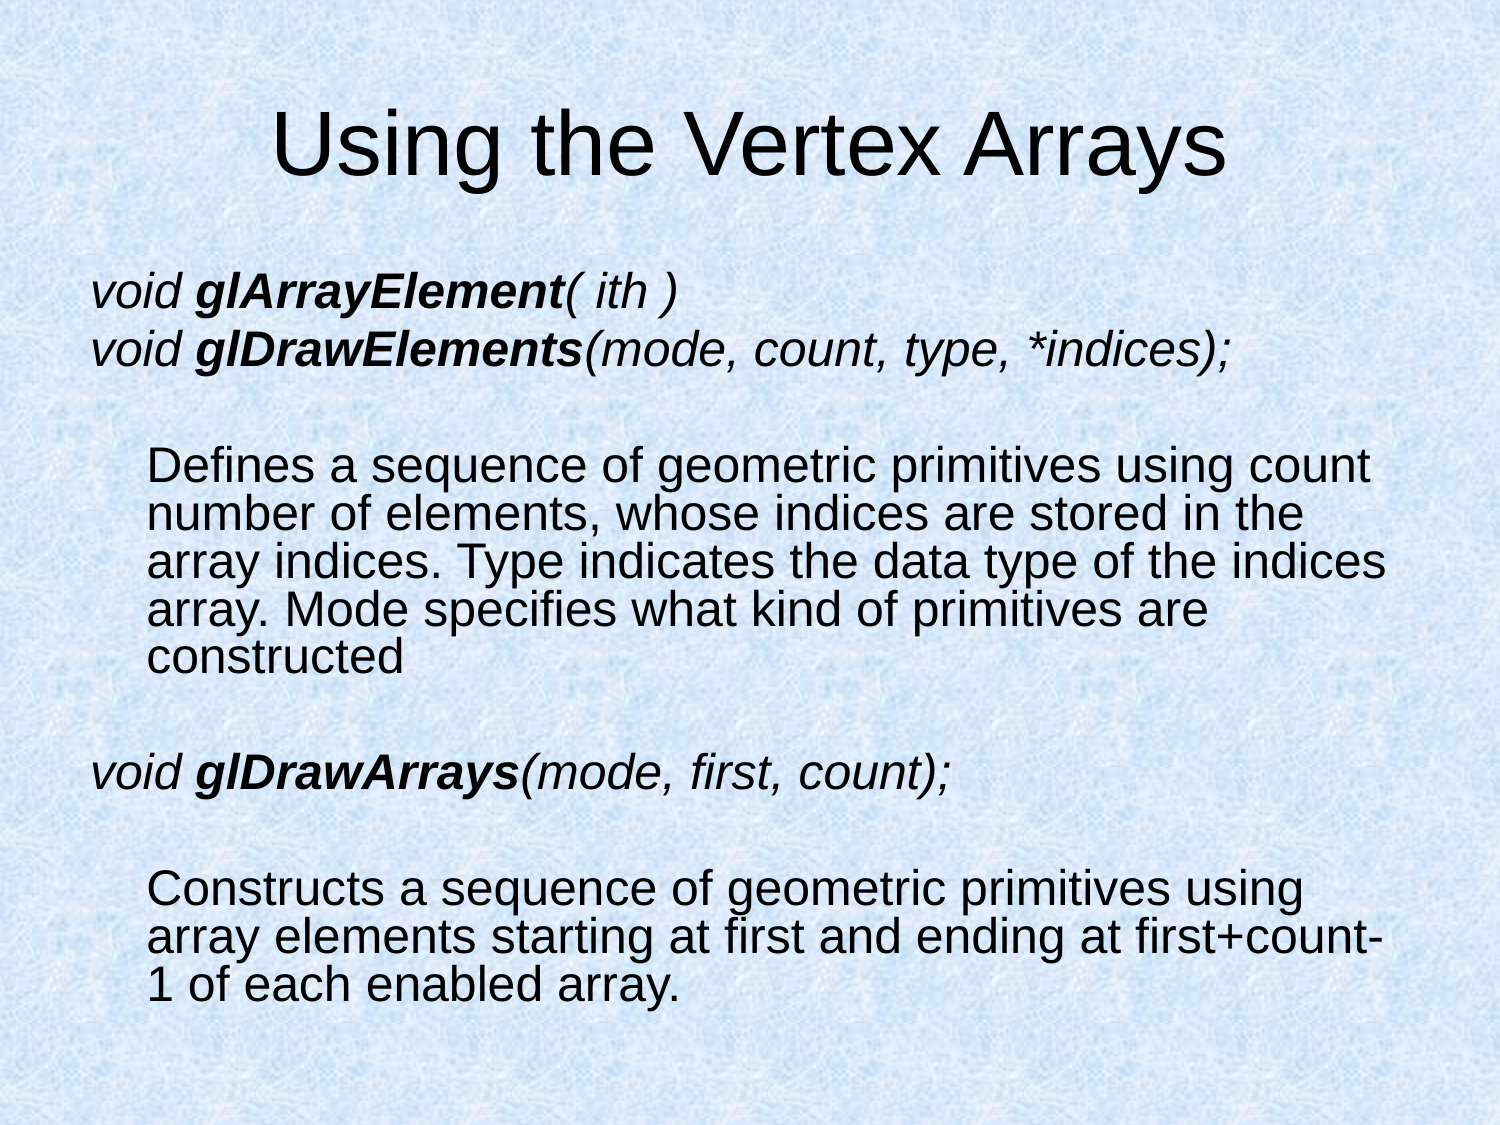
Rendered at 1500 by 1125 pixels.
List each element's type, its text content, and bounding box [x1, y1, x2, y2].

title Using the Vertex Arrays [74, 44, 1426, 233]
picture [0, 0, 1500, 1125]
list void glArrayElement( ith ) void glDrawElements(mode, count, type, *indices); Defines a sequence of geometric primitives using count number of elements, whose indices are stored in the array indices. Type indicates the data type of the indices array. Mode specifies what kind of primitives are constructed void glDrawArrays(mode, first, count); Constructs a sequence of geometric primitives using array elements starting at first and ending at first+count-1 of each enabled array. [74, 262, 1426, 1006]
